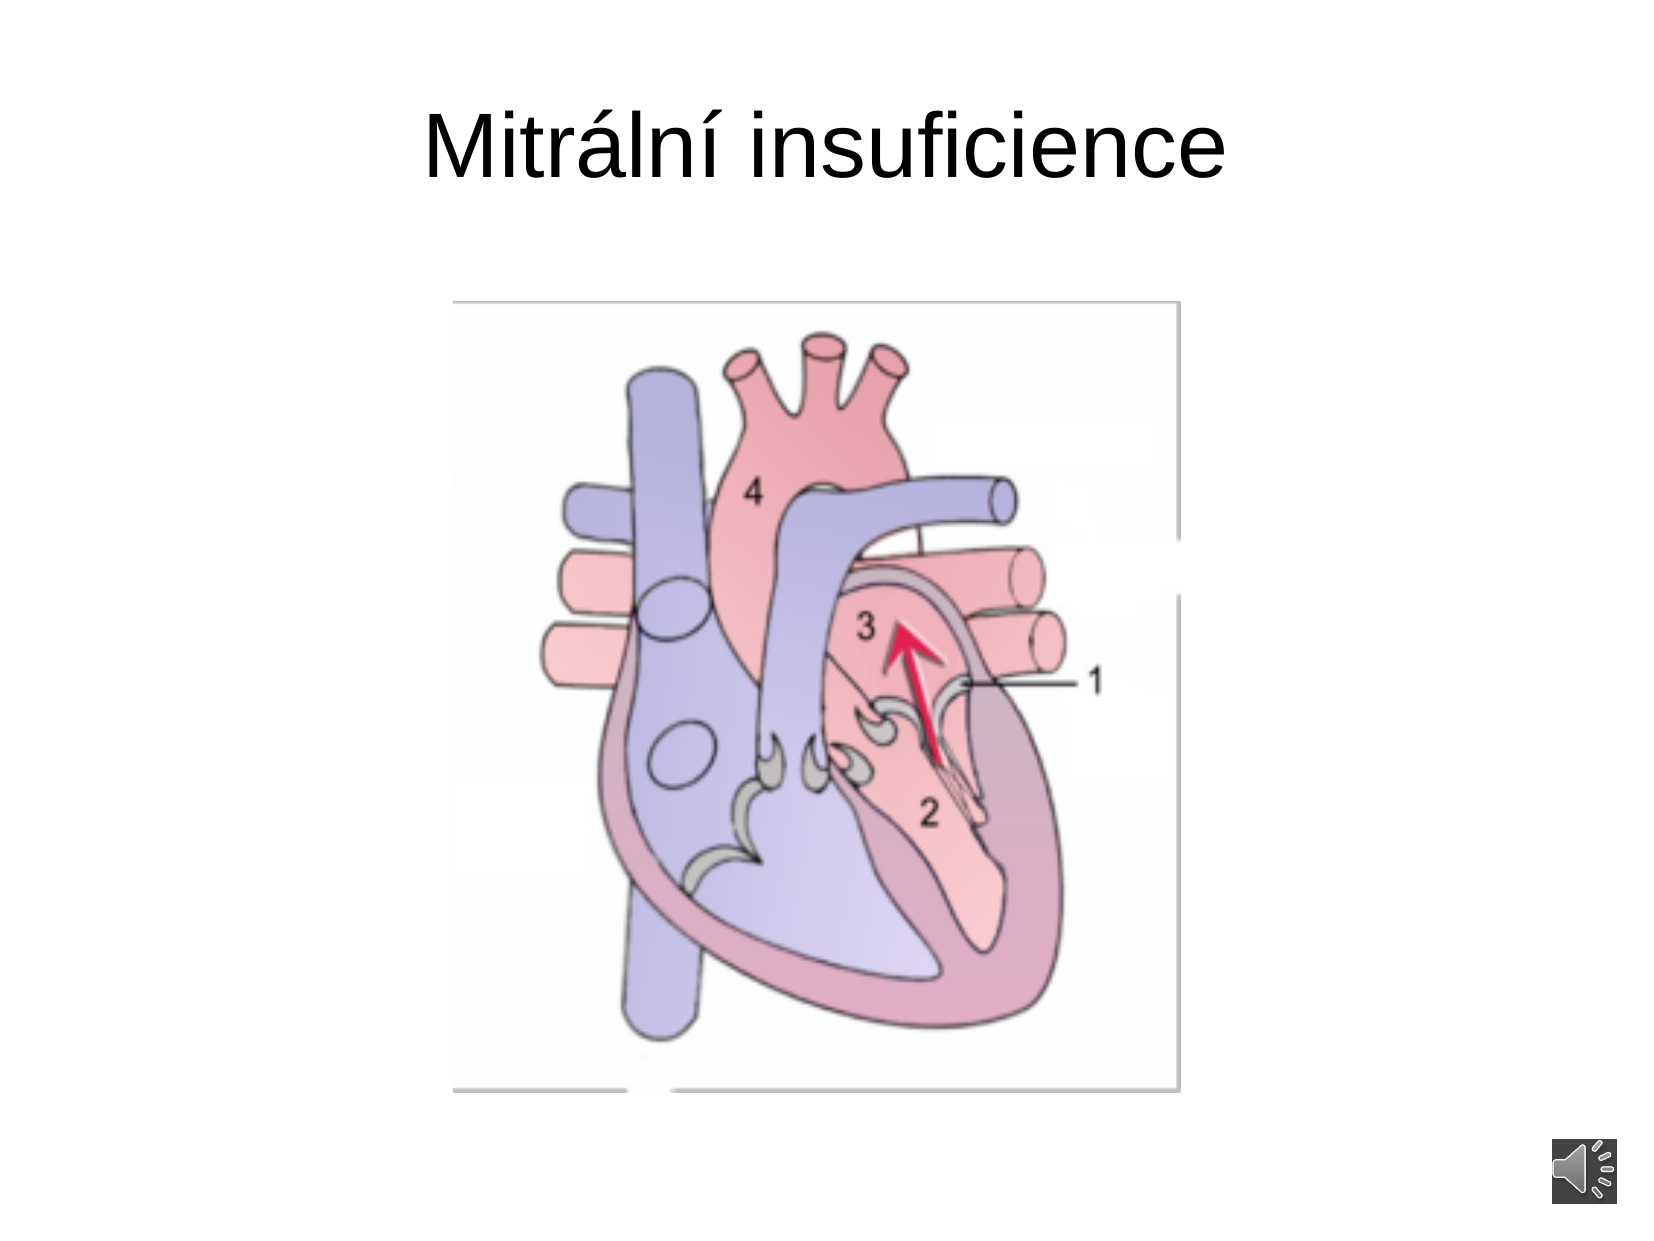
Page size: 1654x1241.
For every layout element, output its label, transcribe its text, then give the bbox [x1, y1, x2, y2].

title Mitrální insuficience [82, 56, 1570, 249]
picture [453, 301, 1181, 1093]
picture [1551, 1137, 1619, 1205]
